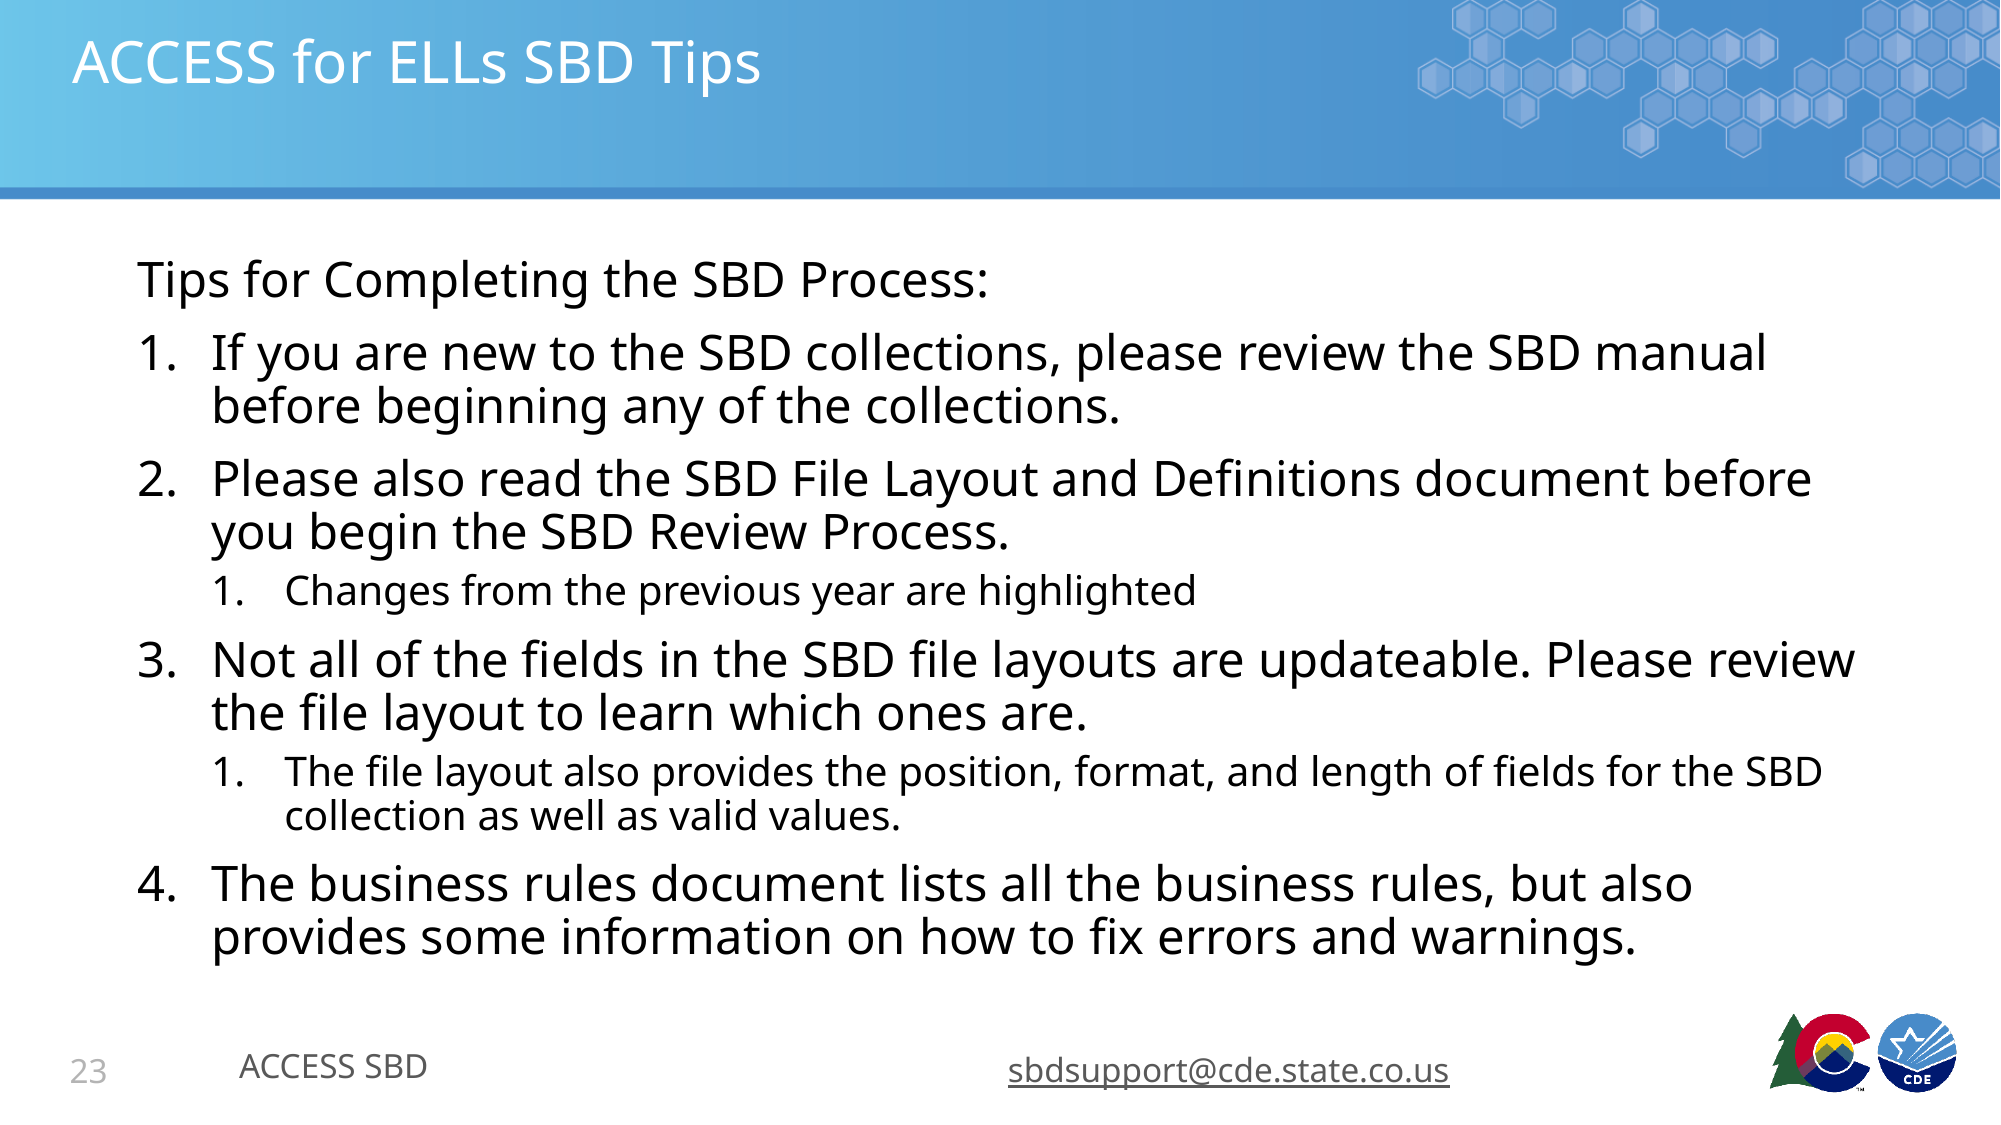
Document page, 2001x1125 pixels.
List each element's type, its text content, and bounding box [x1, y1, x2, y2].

picture [0, 0, 2000, 200]
picture [1768, 1012, 1957, 1093]
title ACCESS for ELLs SBD Tips [72, 33, 1396, 182]
list ACCESS SBD [224, 1042, 960, 1103]
slide_number 23 [54, 1042, 191, 1103]
list Tips for Completing the SBD Process: If you are new to the SBD collections, please review the SBD manual before beginning any of the collections. Please also read the SBD File Layout and Definitions document before you begin the SBD Review Process. Changes from the previous year are highlighted Not all of the fields in the SBD file layouts are updateable. Please review the file layout to learn which ones are. The file layout also provides the position, format, and length of fields for the SBD collection as well as valid values. The business rules document lists all the business rules, but also provides some information on how to fix errors and warnings. [137, 254, 1863, 969]
list sbdsupport@cde.state.co.us [992, 1042, 1714, 1103]
